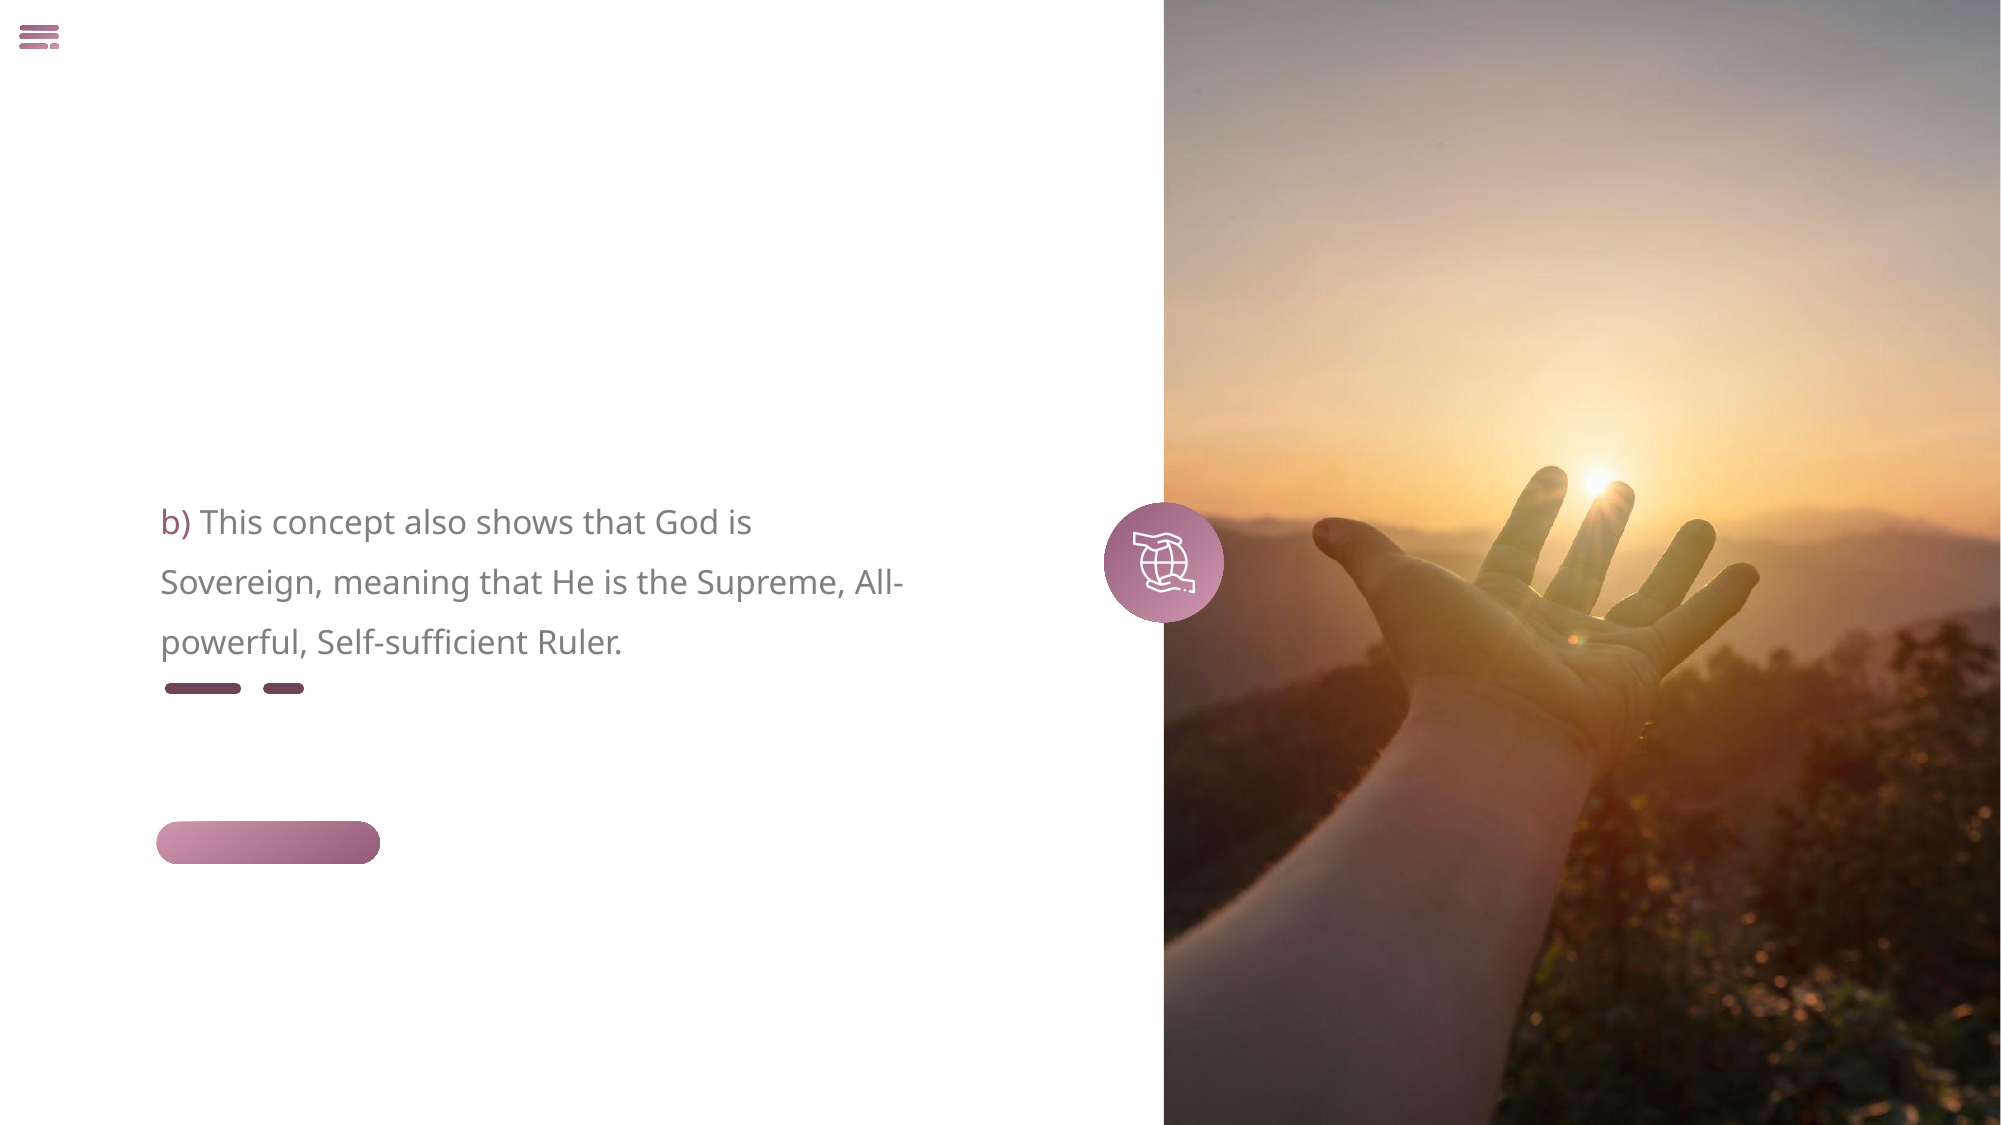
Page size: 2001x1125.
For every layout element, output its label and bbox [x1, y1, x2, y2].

picture [1133, 0, 2001, 1125]
text_box [19, 25, 59, 31]
text_box [156, 481, 909, 865]
text_box [19, 43, 48, 49]
text_box [19, 33, 59, 39]
text_box [1104, 503, 1158, 622]
text_box [50, 43, 59, 49]
